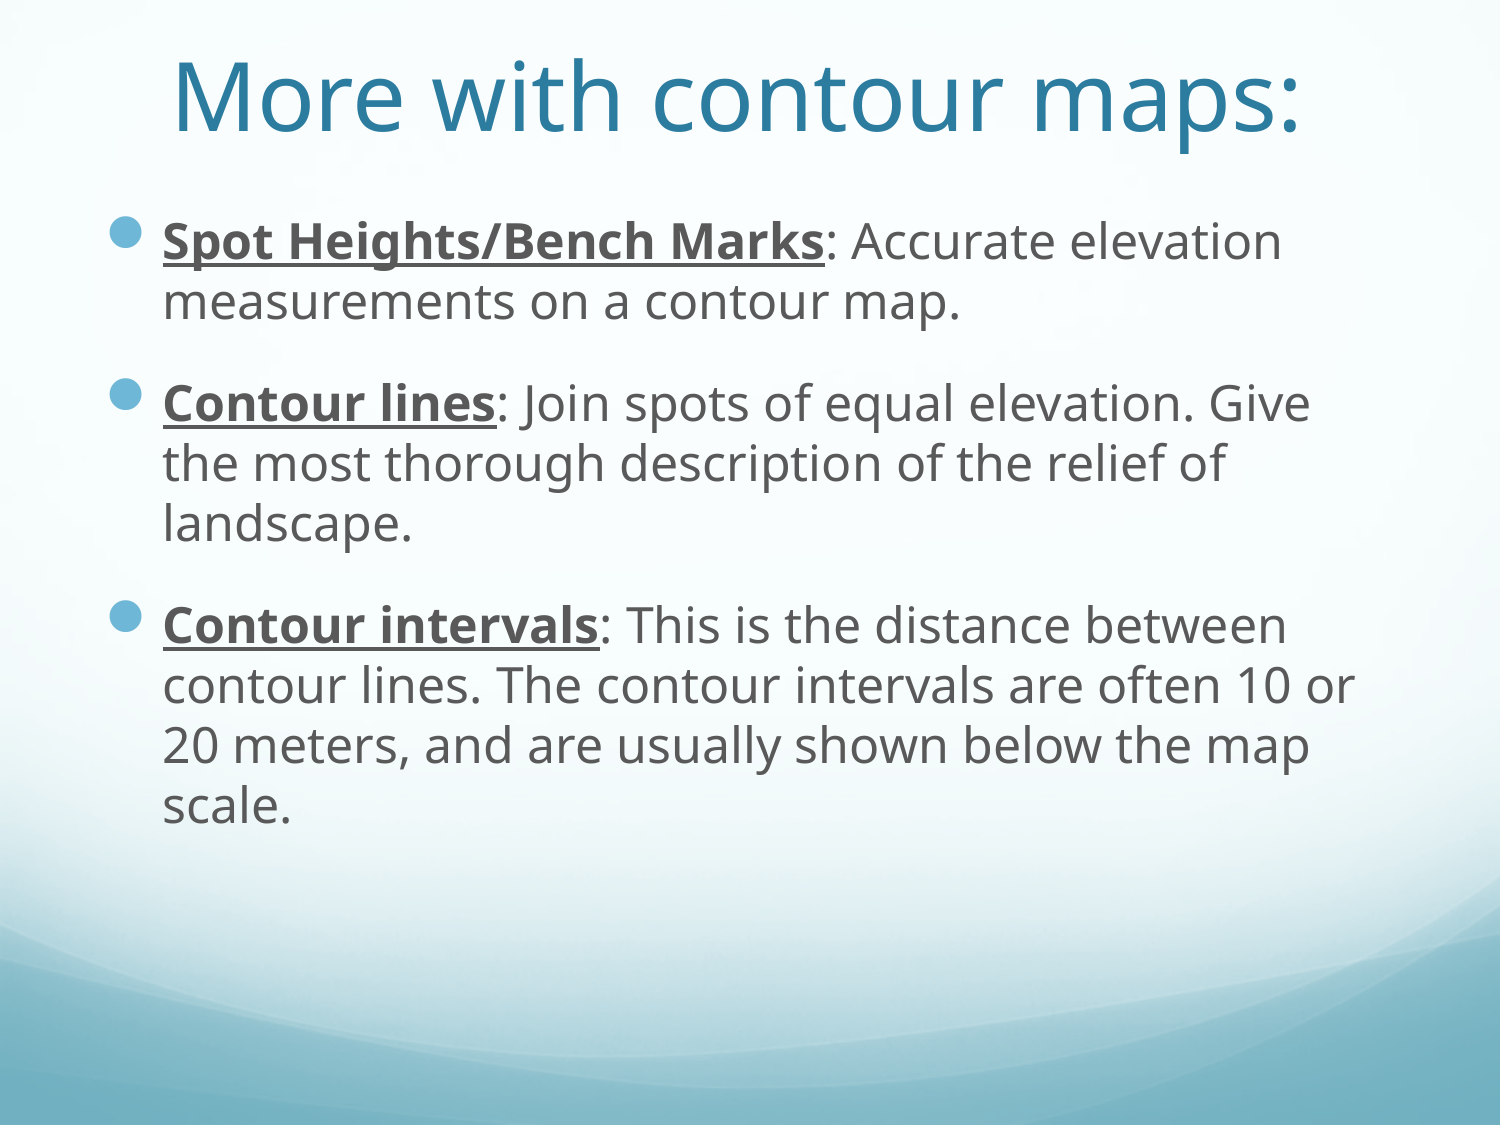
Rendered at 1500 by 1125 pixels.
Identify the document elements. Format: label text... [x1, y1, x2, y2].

list Spot Heights/Bench Marks: Accurate elevation measurements on a contour map. Contour lines: Join spots of equal elevation. Give the most thorough description of the relief of landscape. Contour intervals: This is the distance between contour lines. The contour intervals are often 10 or 20 meters, and are usually shown below the map scale. [90, 202, 1410, 1076]
title More with contour maps: [90, 17, 1410, 159]
